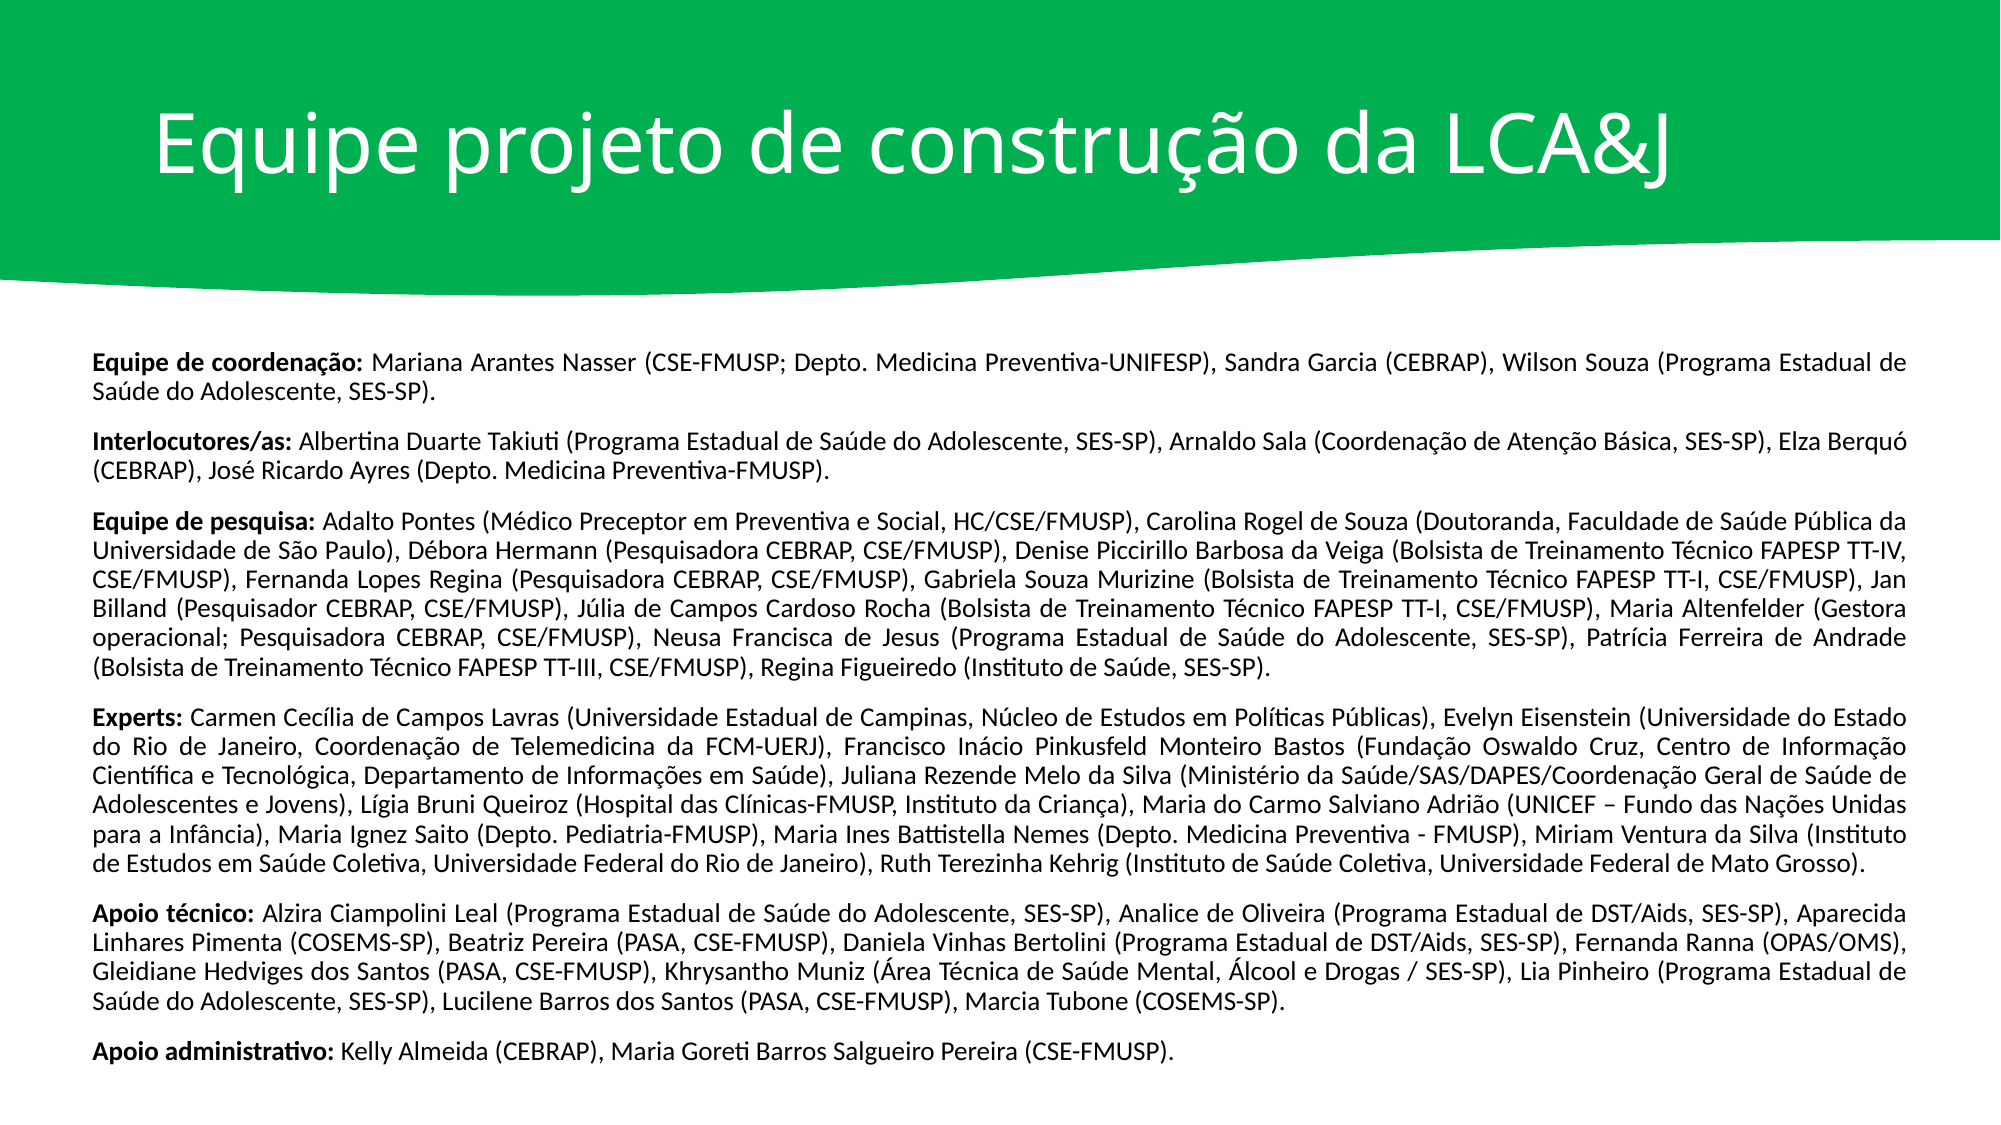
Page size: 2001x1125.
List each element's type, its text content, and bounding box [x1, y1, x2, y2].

list Equipe de coordenação: Mariana Arantes Nasser (CSE-FMUSP; Depto. Medicina Preventiva-UNIFESP), Sandra Garcia (CEBRAP), Wilson Souza (Programa Estadual de Saúde do Adolescente, SES-SP). Interlocutores/as: Albertina Duarte Takiuti (Programa Estadual de Saúde do Adolescente, SES-SP), Arnaldo Sala (Coordenação de Atenção Básica, SES-SP), Elza Berquó (CEBRAP), José Ricardo Ayres (Depto. Medicina Preventiva-FMUSP). Equipe de pesquisa: Adalto Pontes (Médico Preceptor em Preventiva e Social, HC/CSE/FMUSP), Carolina Rogel de Souza (Doutoranda, Faculdade de Saúde Pública da Universidade de São Paulo), Débora Hermann (Pesquisadora CEBRAP, CSE/FMUSP), Denise Piccirillo Barbosa da Veiga (Bolsista de Treinamento Técnico FAPESP TT-IV, CSE/FMUSP), Fernanda Lopes Regina (Pesquisadora CEBRAP, CSE/FMUSP), Gabriela Souza Murizine (Bolsista de Treinamento Técnico FAPESP TT-I, CSE/FMUSP), Jan Billand (Pesquisador CEBRAP, CSE/FMUSP), Júlia de Campos Cardoso Rocha (Bolsista de Treinamento Técnico FAPESP TT-I, CSE/FMUSP), Maria Altenfelder (Gestora operacional; Pesquisadora CEBRAP, CSE/FMUSP), Neusa Francisca de Jesus (Programa Estadual de Saúde do Adolescente, SES-SP), Patrícia Ferreira de Andrade (Bolsista de Treinamento Técnico FAPESP TT-III, CSE/FMUSP), Regina Figueiredo (Instituto de Saúde, SES-SP). Experts: Carmen Cecília de Campos Lavras (Universidade Estadual de Campinas, Núcleo de Estudos em Políticas Públicas), Evelyn Eisenstein (Universidade do Estado do Rio de Janeiro, Coordenação de Telemedicina da FCM-UERJ), Francisco Inácio Pinkusfeld Monteiro Bastos (Fundação Oswaldo Cruz, Centro de Informação Científica e Tecnológica, Departamento de Informações em Saúde), Juliana Rezende Melo da Silva (Ministério da Saúde/SAS/DAPES/Coordenação Geral de Saúde de Adolescentes e Jovens), Lígia Bruni Queiroz (Hospital das Clínicas-FMUSP, Instituto da Criança), Maria do Carmo Salviano Adrião (UNICEF – Fundo das Nações Unidas para a Infância), Maria Ignez Saito (Depto. Pediatria-FMUSP), Maria Ines Battistella Nemes (Depto. Medicina Preventiva - FMUSP), Miriam Ventura da Silva (Instituto de Estudos em Saúde Coletiva, Universidade Federal do Rio de Janeiro), Ruth Terezinha Kehrig (Instituto de Saúde Coletiva, Universidade Federal de Mato Grosso). Apoio técnico: Alzira Ciampolini Leal (Programa Estadual de Saúde do Adolescente, SES-SP), Analice de Oliveira (Programa Estadual de DST/Aids, SES-SP), Aparecida Linhares Pimenta (COSEMS-SP), Beatriz Pereira (PASA, CSE-FMUSP), Daniela Vinhas Bertolini (Programa Estadual de DST/Aids, SES-SP), Fernanda Ranna (OPAS/OMS), Gleidiane Hedviges dos Santos (PASA, CSE-FMUSP), Khrysantho Muniz (Área Técnica de Saúde Mental, Álcool e Drogas / SES-SP), Lia Pinheiro (Programa Estadual de Saúde do Adolescente, SES-SP), Lucilene Barros dos Santos (PASA, CSE-FMUSP), Marcia Tubone (COSEMS-SP). Apoio administrativo: Kelly Almeida (CEBRAP), Maria Goreti Barros Salgueiro Pereira (CSE-FMUSP). [77, 340, 1923, 1055]
title Equipe projeto de construção da LCA&J [137, 37, 1863, 255]
